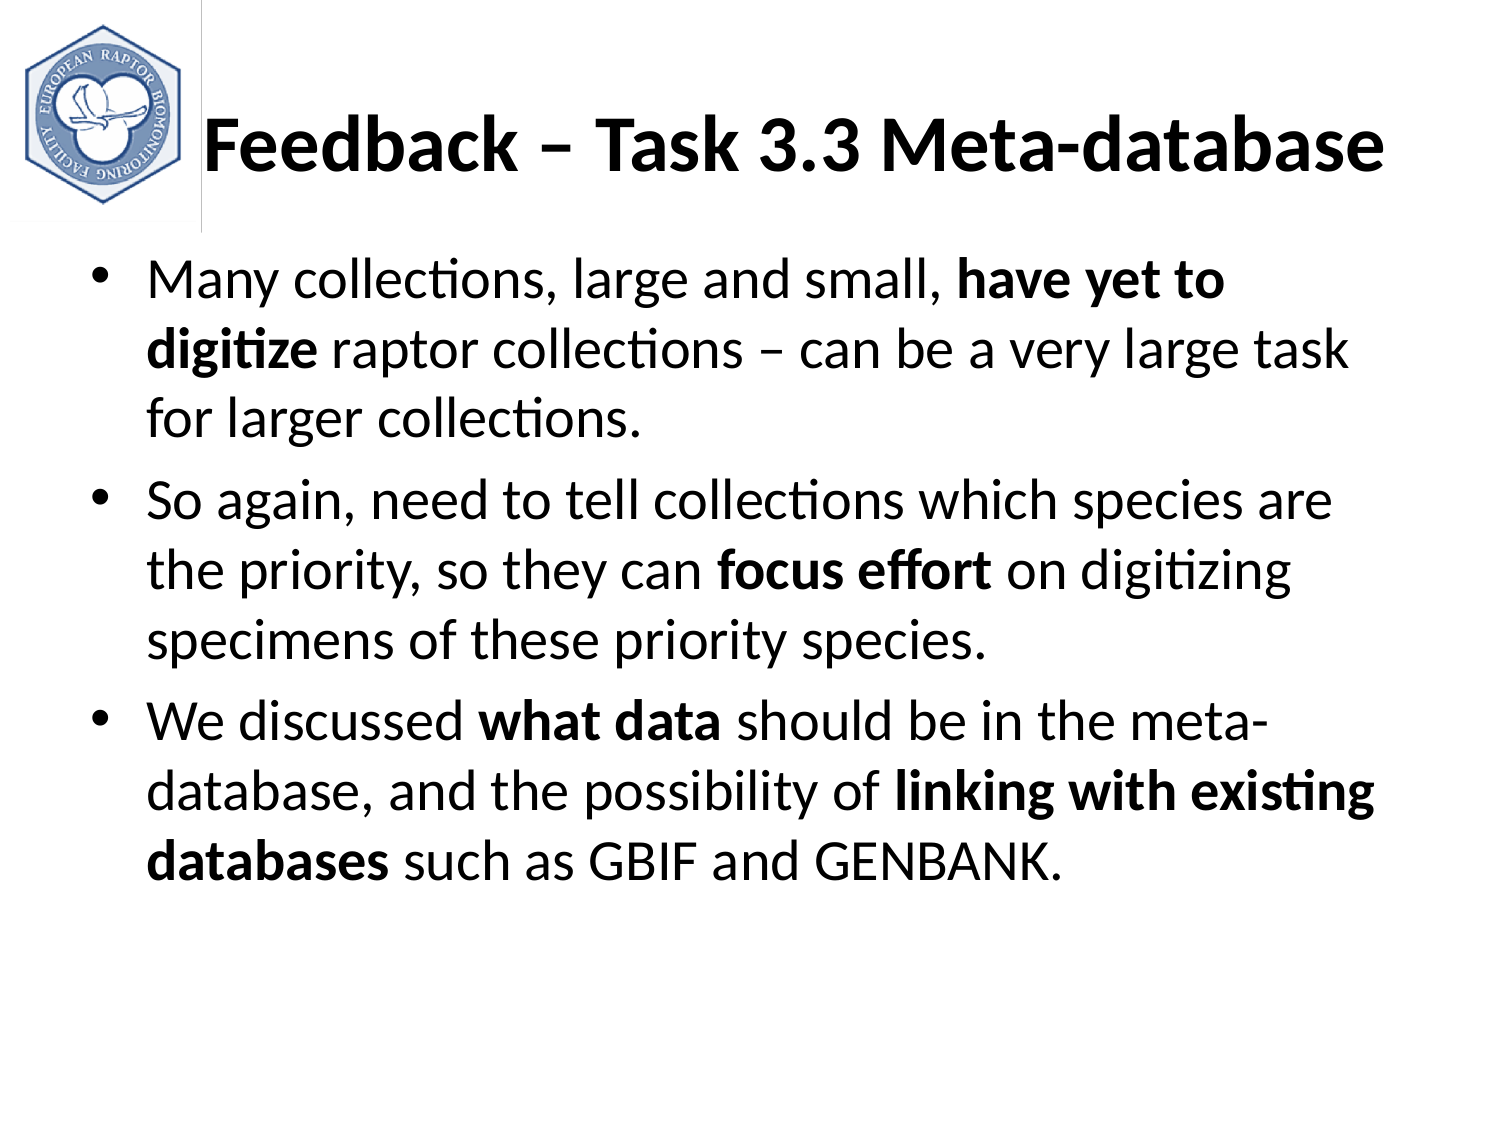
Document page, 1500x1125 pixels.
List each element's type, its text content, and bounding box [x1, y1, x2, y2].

title Feedback – Task 3.3 Meta-database [206, 45, 1425, 232]
list Many collections, large and small, have yet to digitize raptor collections – can be a very large task for larger collections. So again, need to tell collections which species are the priority, so they can focus effort on digitizing specimens of these priority species. We discussed what data should be in the meta-database, and the possibility of linking with existing databases such as GBIF and GENBANK. [75, 232, 1425, 1047]
picture [3, 0, 202, 233]
